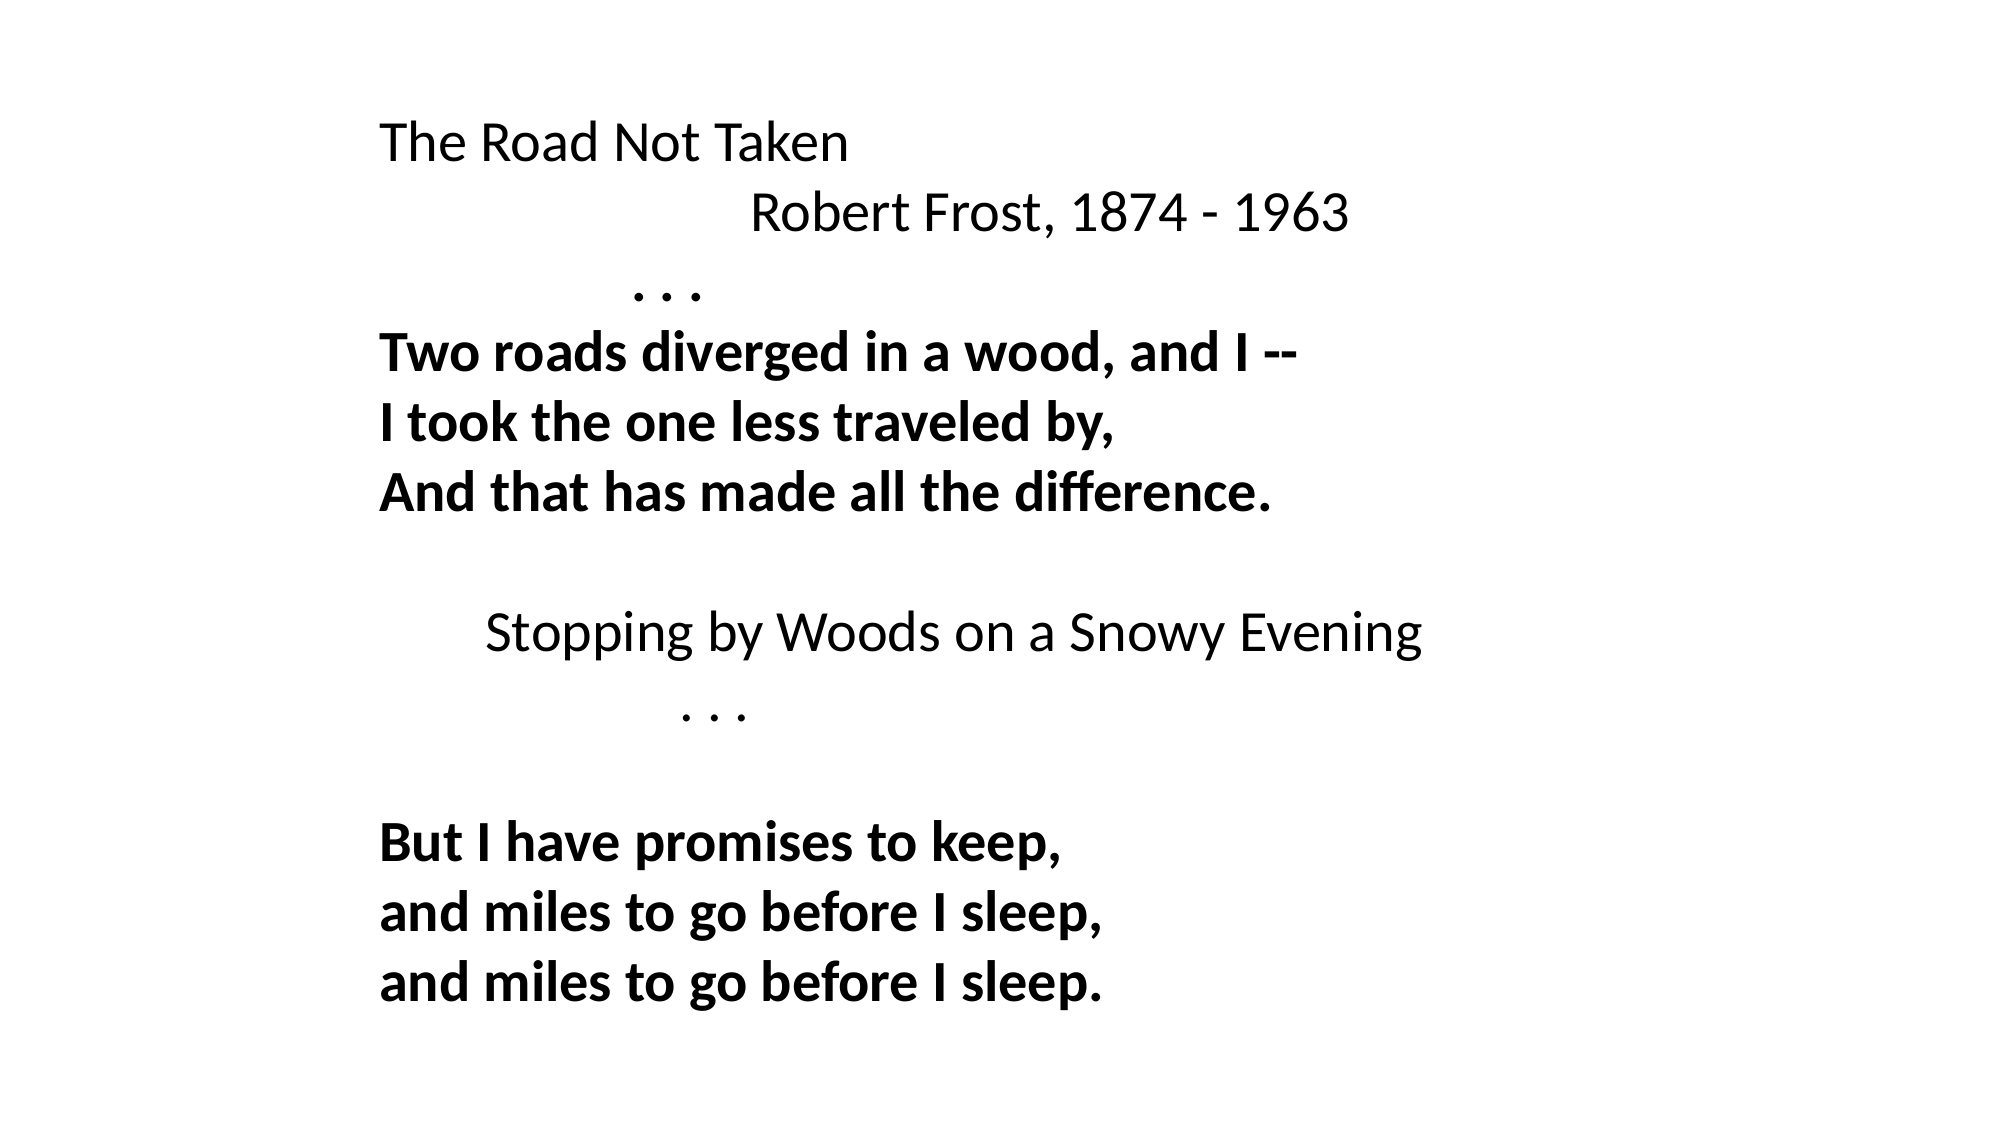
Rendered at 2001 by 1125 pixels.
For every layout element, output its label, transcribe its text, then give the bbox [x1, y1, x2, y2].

text_box The Road Not Taken Robert Frost, 1874 - 1963 . . . Two roads diverged in a wood, and I -- I took the one less traveled by, And that has made all the difference. Stopping by Woods on a Snowy Evening . . . But I have promises to keep, and miles to go before I sleep, and miles to go before I sleep. [364, 95, 1636, 1020]
